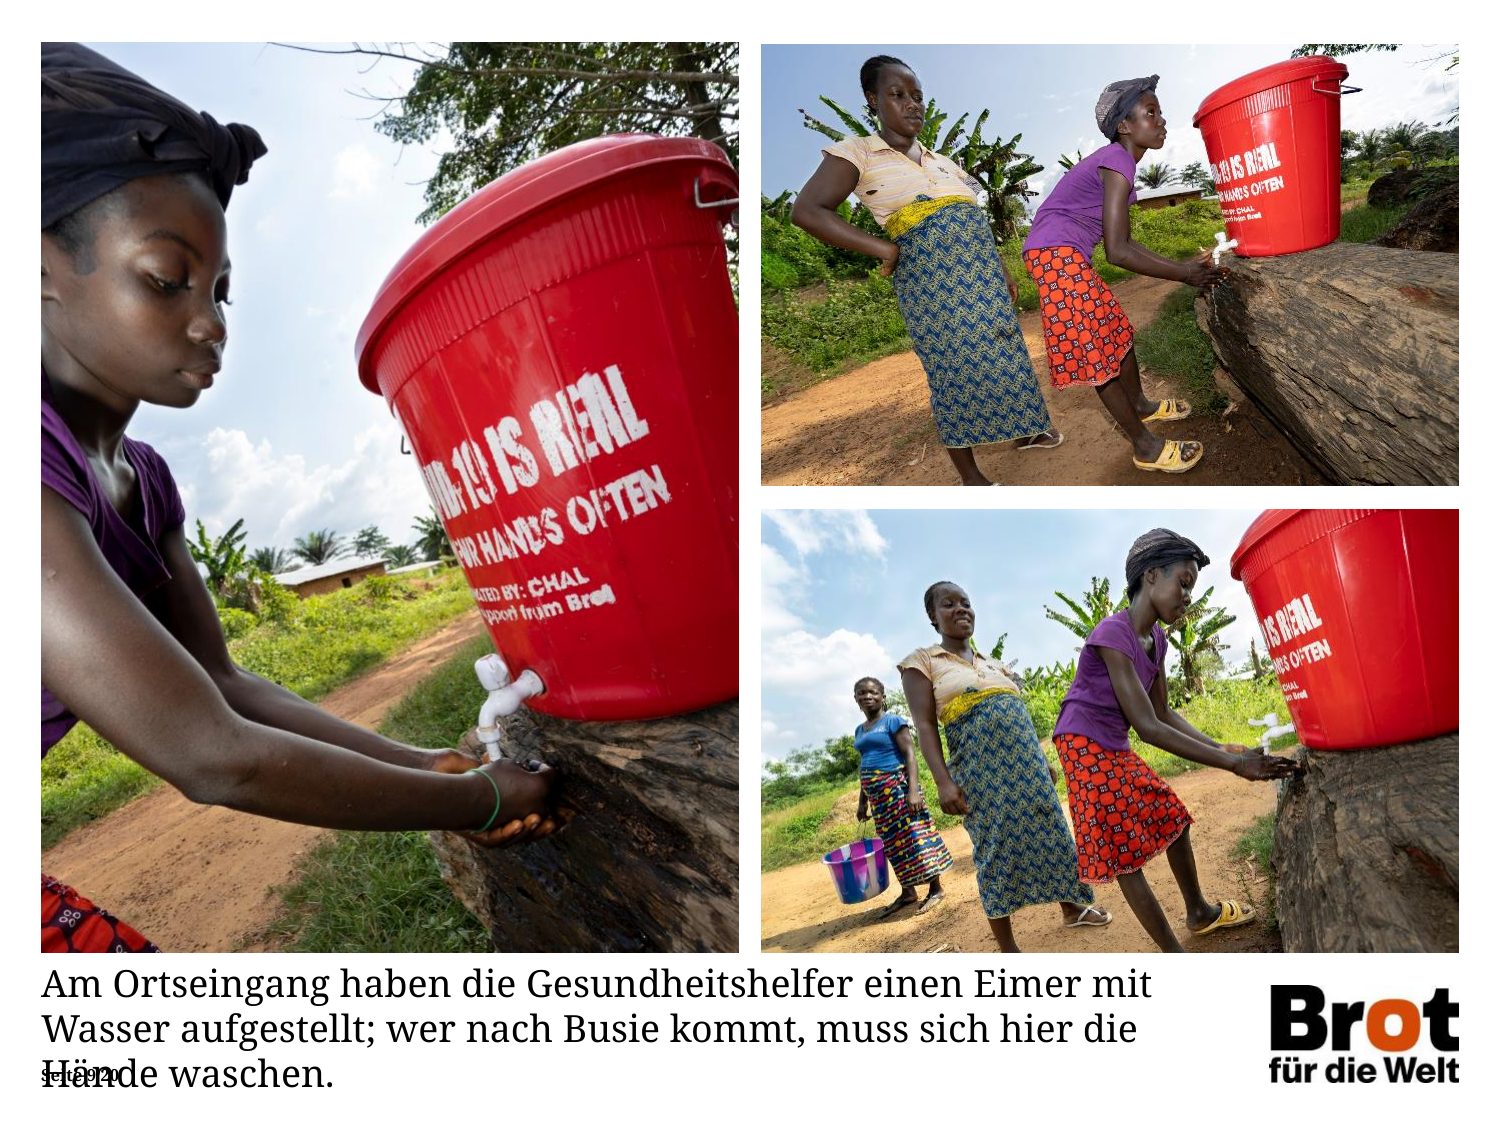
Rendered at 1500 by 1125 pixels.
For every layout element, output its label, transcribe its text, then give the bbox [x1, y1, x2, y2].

picture [761, 43, 1460, 486]
picture [761, 509, 1460, 953]
picture [40, 42, 739, 953]
text_box Am Ortseingang haben die Gesundheitshelfer einen Eimer mit Wasser aufgestellt; wer nach Busie kommt, muss sich hier die Hände waschen. [41, 952, 1276, 1102]
picture [1276, 985, 1459, 1083]
